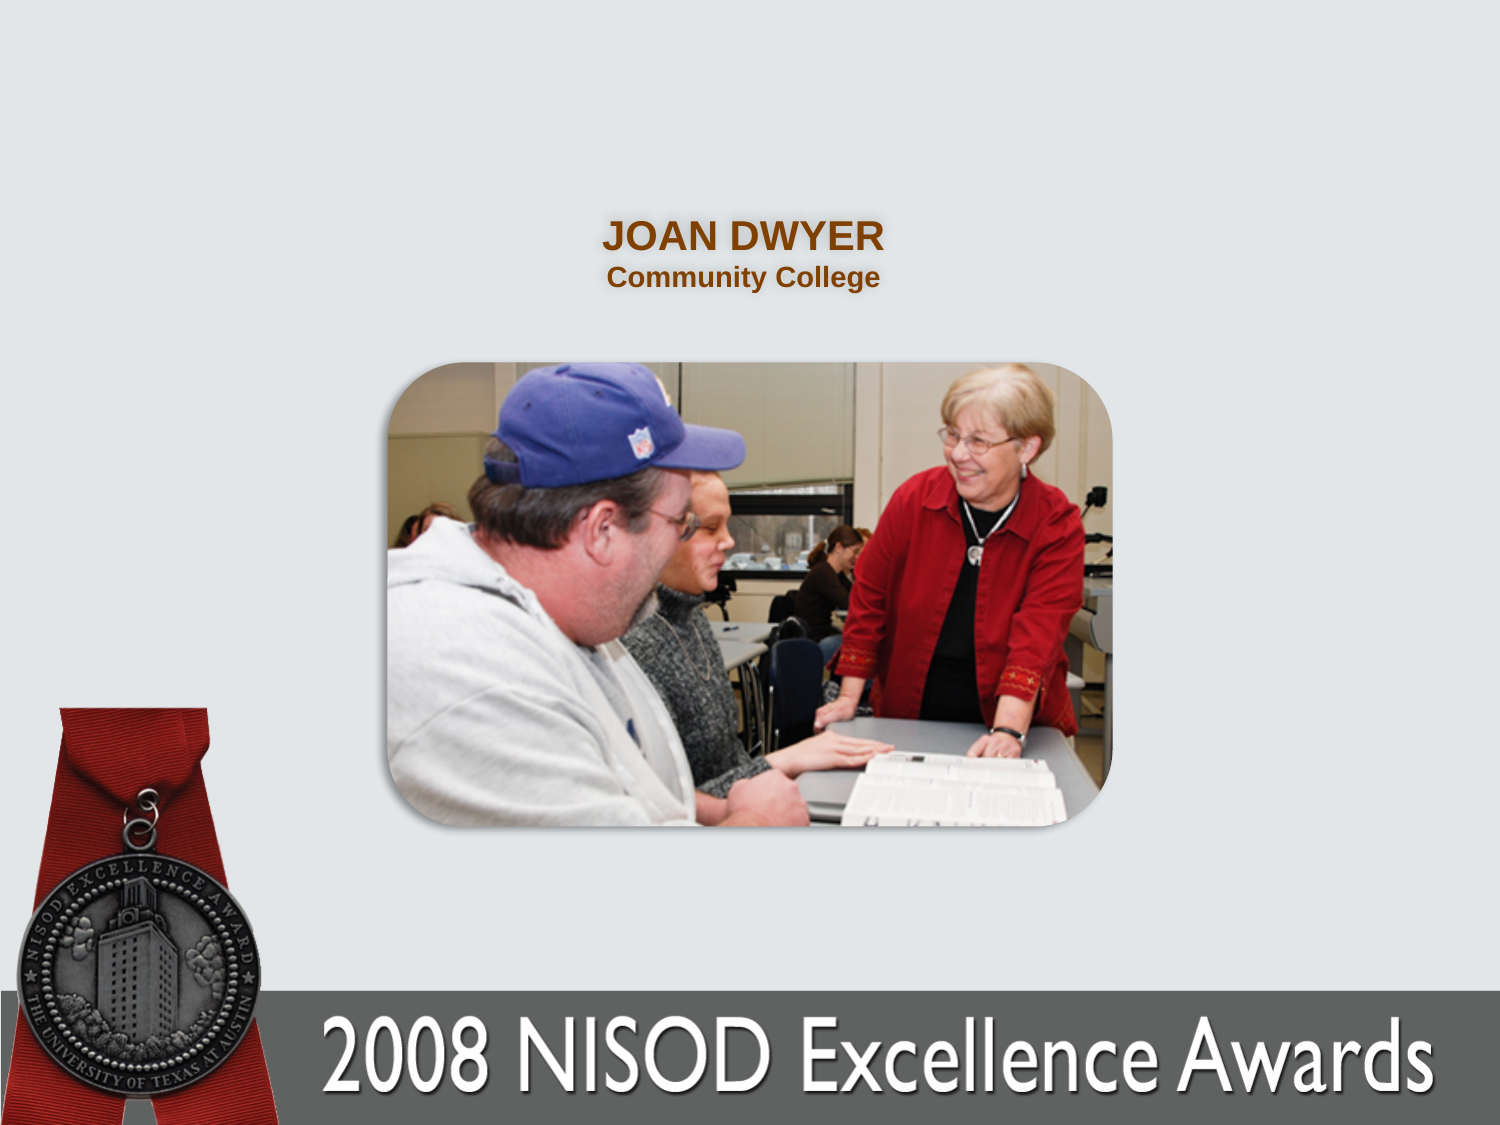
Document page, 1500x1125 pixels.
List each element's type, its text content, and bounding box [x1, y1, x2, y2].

picture [0, 0, 1500, 1125]
title JOAN DWYER Community College [487, 98, 1000, 302]
